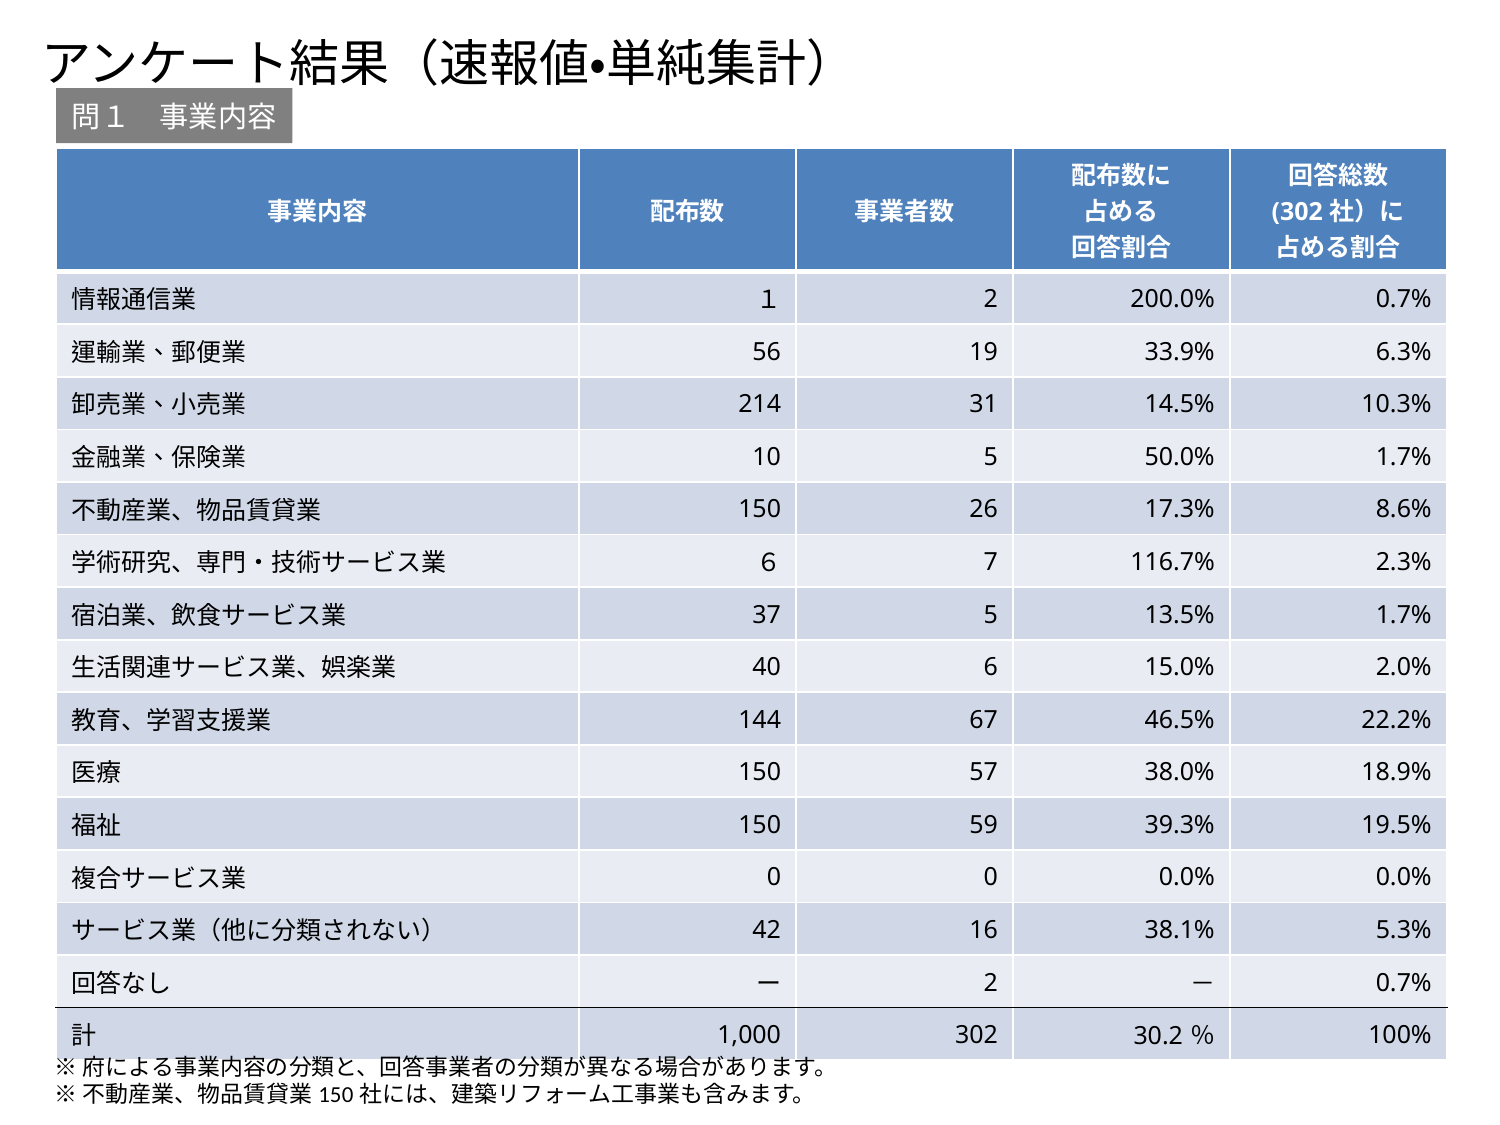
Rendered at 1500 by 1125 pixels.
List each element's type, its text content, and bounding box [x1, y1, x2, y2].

text_box ※府による事業内容の分類と、回答事業者の分類が異なる場合があります。 ※不動産業、物品賃貸業150社には、建築リフォーム工事業も含みます。 [39, 1045, 1387, 1115]
table_cell 39.3% [1014, 798, 1229, 849]
table_cell 13.5% [1014, 588, 1229, 639]
table_cell 7 [797, 535, 1012, 586]
table_header 事業者数 [797, 149, 1012, 269]
table_cell 200.0% [1014, 274, 1229, 323]
table_header 配布数に 占める 回答割合 [1014, 149, 1229, 269]
table_cell 5 [797, 430, 1012, 481]
table_header 配布数 [580, 149, 795, 269]
table_cell 福祉 [57, 798, 578, 849]
table_cell 42 [580, 903, 795, 954]
table_cell 50.0% [1014, 430, 1229, 481]
table_cell 1,000 [580, 1008, 795, 1045]
table_cell 214 [580, 378, 795, 429]
table_cell 22.2% [1231, 693, 1446, 744]
table_cell 18.9% [1231, 746, 1446, 796]
table_cell 6.3% [1231, 325, 1446, 376]
table_cell 0.0% [1231, 851, 1446, 902]
table_cell 31 [797, 378, 1012, 429]
table_cell 144 [580, 693, 795, 744]
table_cell 5 [797, 588, 1012, 639]
table_cell 宿泊業、飲食サービス業 [57, 588, 578, 639]
table_cell 0 [580, 851, 795, 902]
table_cell 16 [797, 903, 1012, 954]
table_cell 0.7% [1231, 274, 1446, 323]
table_cell 8.6% [1231, 483, 1446, 534]
table_cell 卸売業、小売業 [57, 378, 578, 429]
table_cell 150 [580, 798, 795, 849]
table_cell 30.2％ [1014, 1008, 1229, 1045]
table_cell 46.5% [1014, 693, 1229, 744]
table_cell 5.3% [1231, 903, 1446, 954]
table_header 回答総数 (302社）に 占める割合 [1231, 149, 1446, 269]
table_cell 15.0% [1014, 641, 1229, 691]
table_cell 33.9% [1014, 325, 1229, 376]
table_cell 0.0% [1014, 851, 1229, 902]
table_cell ６ [580, 535, 795, 586]
table_cell 14.5% [1014, 378, 1229, 429]
table_cell 100% [1231, 1008, 1446, 1059]
table_cell 19.5% [1231, 798, 1446, 849]
table_cell 情報通信業 [57, 274, 578, 323]
table_cell １ [580, 274, 795, 323]
table_cell 38.1% [1014, 903, 1229, 954]
table_cell 38.0% [1014, 746, 1229, 796]
table_cell 10 [580, 430, 795, 481]
table_cell 1.7% [1231, 430, 1446, 481]
table_cell 0 [797, 851, 1012, 902]
table_cell 302 [797, 1008, 1012, 1045]
table_cell 学術研究、専門・技術サービス業 [57, 535, 578, 586]
table_cell 金融業、保険業 [57, 430, 578, 481]
table_cell 37 [580, 588, 795, 639]
table_cell 56 [580, 325, 795, 376]
table_cell 複合サービス業 [57, 851, 578, 902]
table_cell 運輸業、郵便業 [57, 325, 578, 376]
table_cell 医療 [57, 746, 578, 796]
table_cell 17.3% [1014, 483, 1229, 534]
table_cell サービス業（他に分類されない） [57, 903, 578, 954]
table_cell 10.3% [1231, 378, 1446, 429]
table_cell 2 [797, 956, 1012, 1007]
table_cell 116.7% [1014, 535, 1229, 586]
table_cell ー [580, 956, 795, 1007]
table_cell 40 [580, 641, 795, 691]
table_cell 67 [797, 693, 1012, 744]
text_box アンケート結果（速報値・単純集計） [25, 13, 1376, 107]
table_cell 回答なし [57, 956, 578, 1007]
table_cell 計 [57, 1008, 578, 1045]
table_cell 教育、学習支援業 [57, 693, 578, 744]
table_cell 150 [580, 746, 795, 796]
table_cell 生活関連サービス業、娯楽業 [57, 641, 578, 691]
table_cell 不動産業、物品賃貸業 [57, 483, 578, 534]
table_cell 59 [797, 798, 1012, 849]
table_cell 0.7% [1231, 956, 1446, 1007]
table_cell 2.0% [1231, 641, 1446, 691]
table_cell 2 [797, 274, 1012, 323]
table_header 事業内容 [57, 149, 578, 269]
text_box [41, 101, 1392, 320]
table_cell － [1014, 956, 1229, 1007]
table_cell 57 [797, 746, 1012, 796]
table_cell 19 [797, 325, 1012, 376]
table_cell 150 [580, 483, 795, 534]
table_cell 2.3% [1231, 535, 1446, 586]
table_cell 6 [797, 641, 1012, 691]
table_cell 1.7% [1231, 588, 1446, 639]
table_cell 26 [797, 483, 1012, 534]
